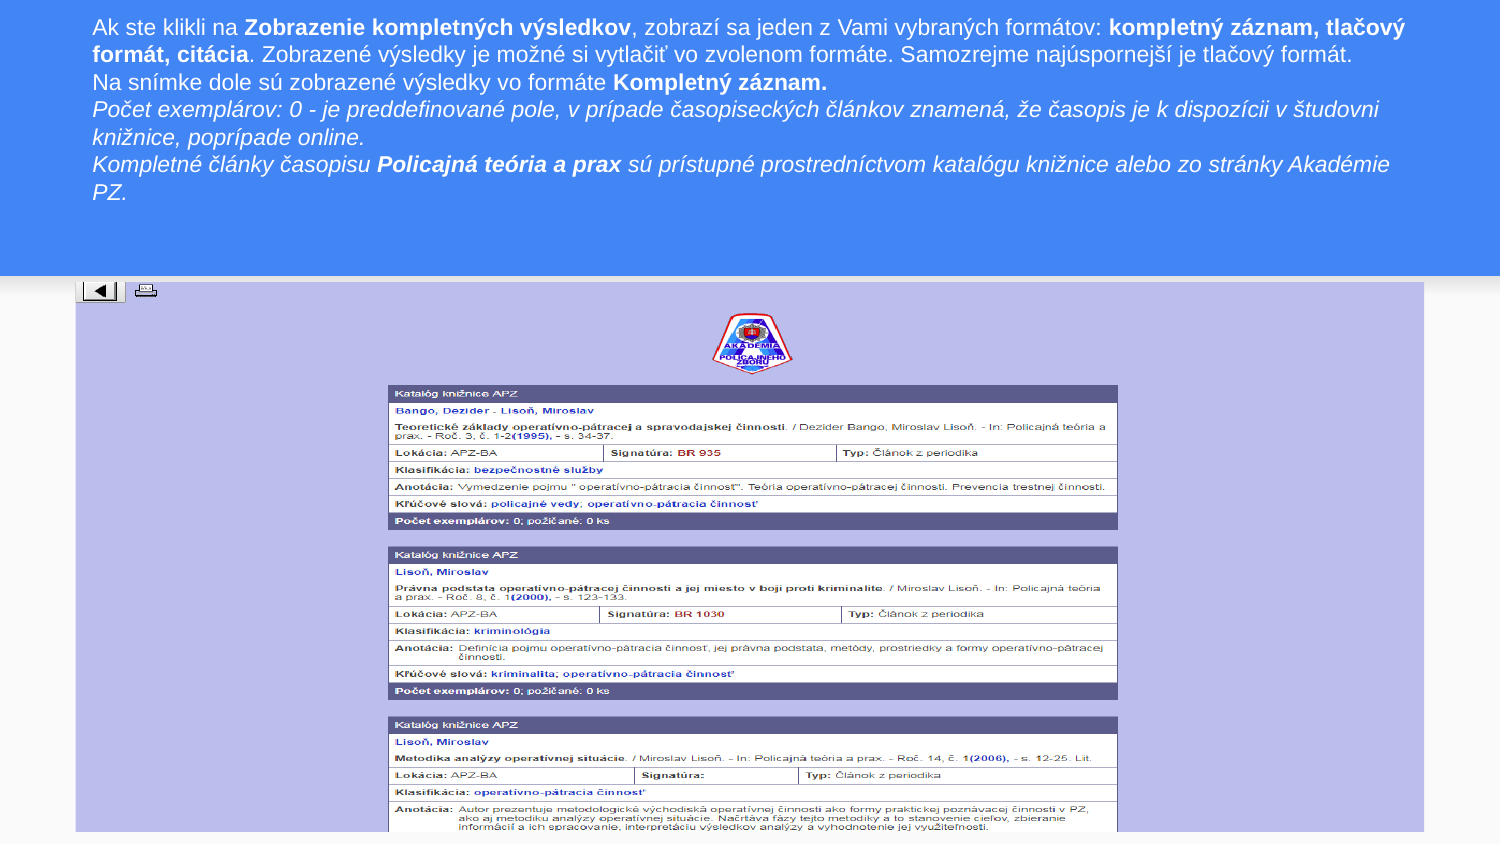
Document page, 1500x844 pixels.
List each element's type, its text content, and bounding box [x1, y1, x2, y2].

title Ak ste klikli na Zobrazenie kompletných výsledkov, zobrazí sa jeden z Vami vybraných formátov: kompletný záznam, tlačový formát, citácia. Zobrazené výsledky je možné si vytlačiť vo zvolenom formáte. Samozrejme najúspornejší je tlačový formát. Na snímke dole sú zobrazené výsledky vo formáte Kompletný záznam. Počet exemplárov: 0 - je preddefinované pole, v prípade časopiseckých článkov znamená, že časopis je k dispozícii v študovni knižnice, poprípade online. Kompletné články časopisu Policajná teória a prax sú prístupné prostredníctvom katalógu knižnice alebo zo stránky Akadémie PZ. [77, 121, 1427, 248]
picture [75, 282, 1425, 832]
